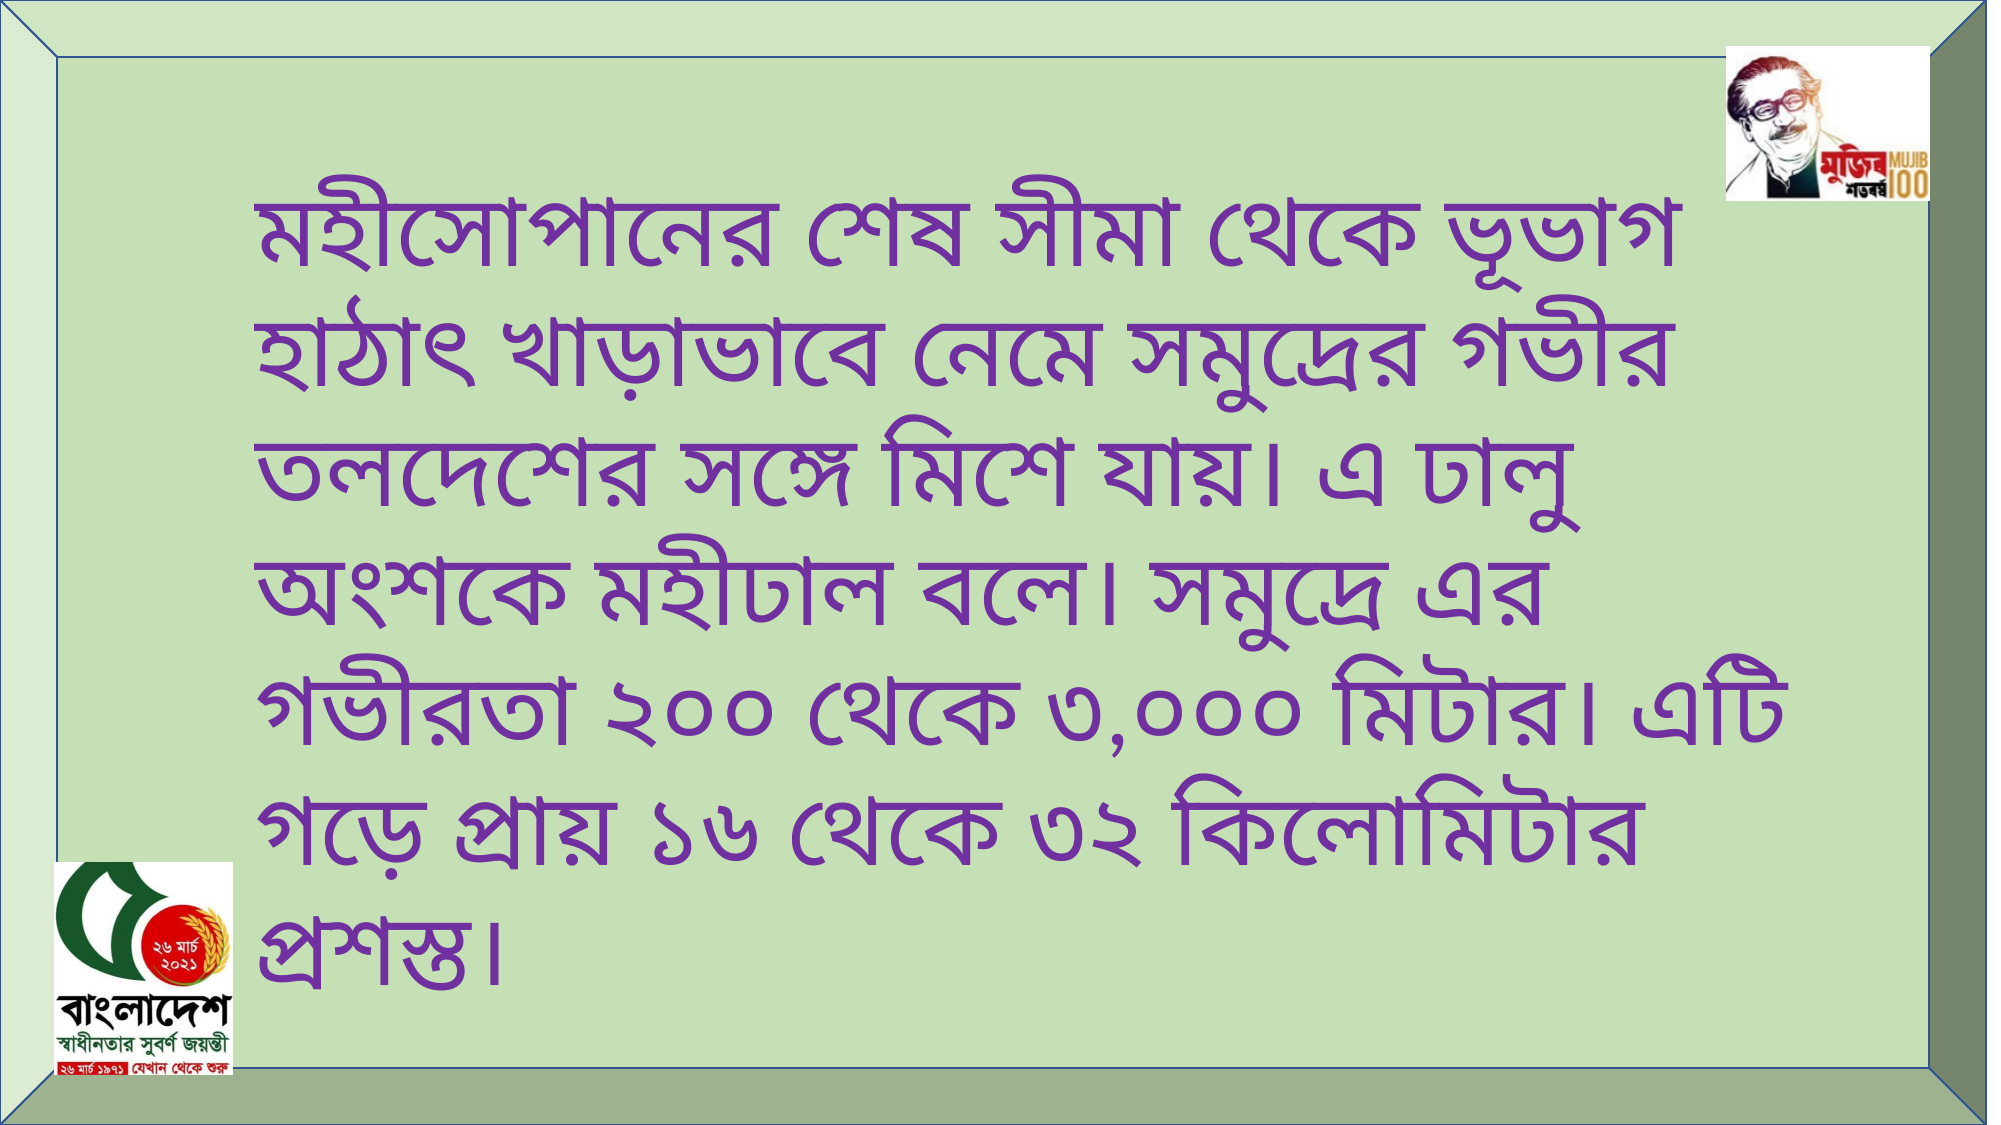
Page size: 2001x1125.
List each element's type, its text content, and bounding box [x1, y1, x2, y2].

text_box [0, 0, 1987, 1125]
text_box মহীসোপানের শেষ সীমা থেকে ভূভাগ হাঠাৎ খাড়াভাবে নেমে সমুদ্রের গভীর তলদেশের সঙ্গে মিশে যায়। এ ঢালু অংশকে মহীঢাল বলে। সমুদ্রে এর গভীরতা ২০০ থেকে ৩,০০০ মিটার। এটি গড়ে প্রায় ১৬ থেকে ৩২ কিলোমিটার প্রশস্ত। [240, 158, 1828, 1014]
picture [1726, 46, 1930, 201]
picture [54, 862, 233, 1075]
